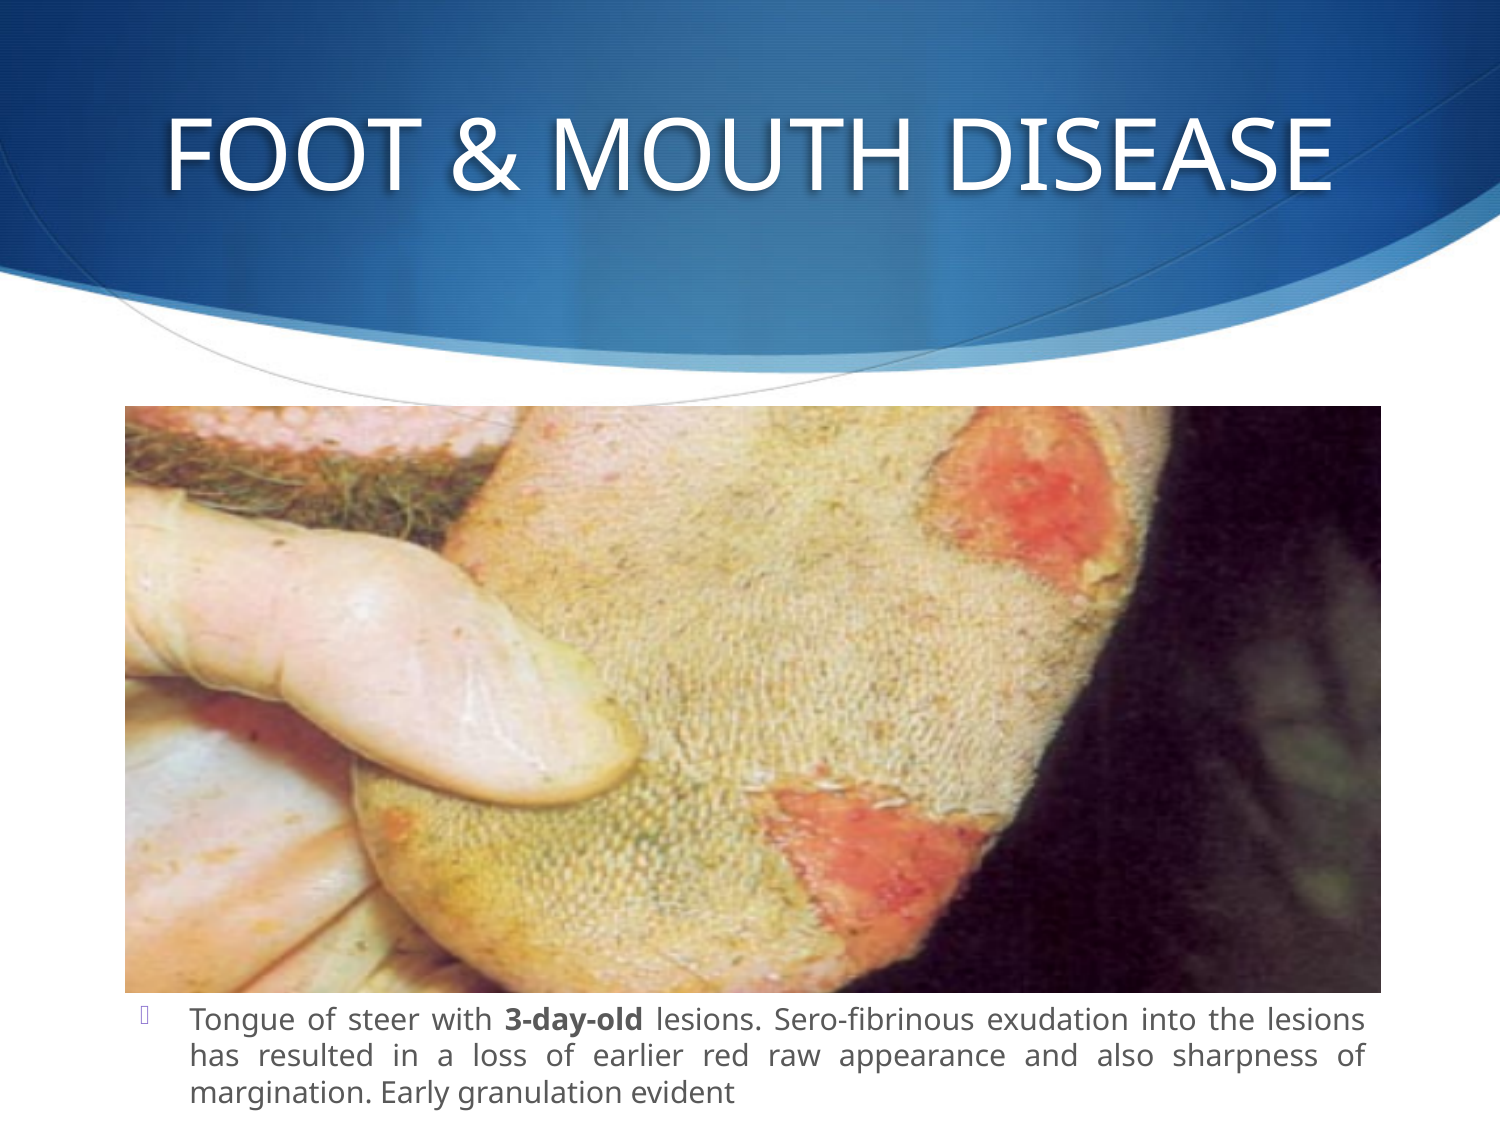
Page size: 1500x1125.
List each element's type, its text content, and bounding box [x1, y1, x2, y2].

list Tongue of steer with 3-day-old lesions. Sero-fibrinous exudation into the lesions has resulted in a loss of earlier red raw appearance and also sharpness of margination. Early granulation evident [125, 994, 1381, 1119]
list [124, 405, 1382, 994]
title FOOT & MOUTH DISEASE [75, 56, 1425, 245]
picture [0, 0, 1500, 1125]
